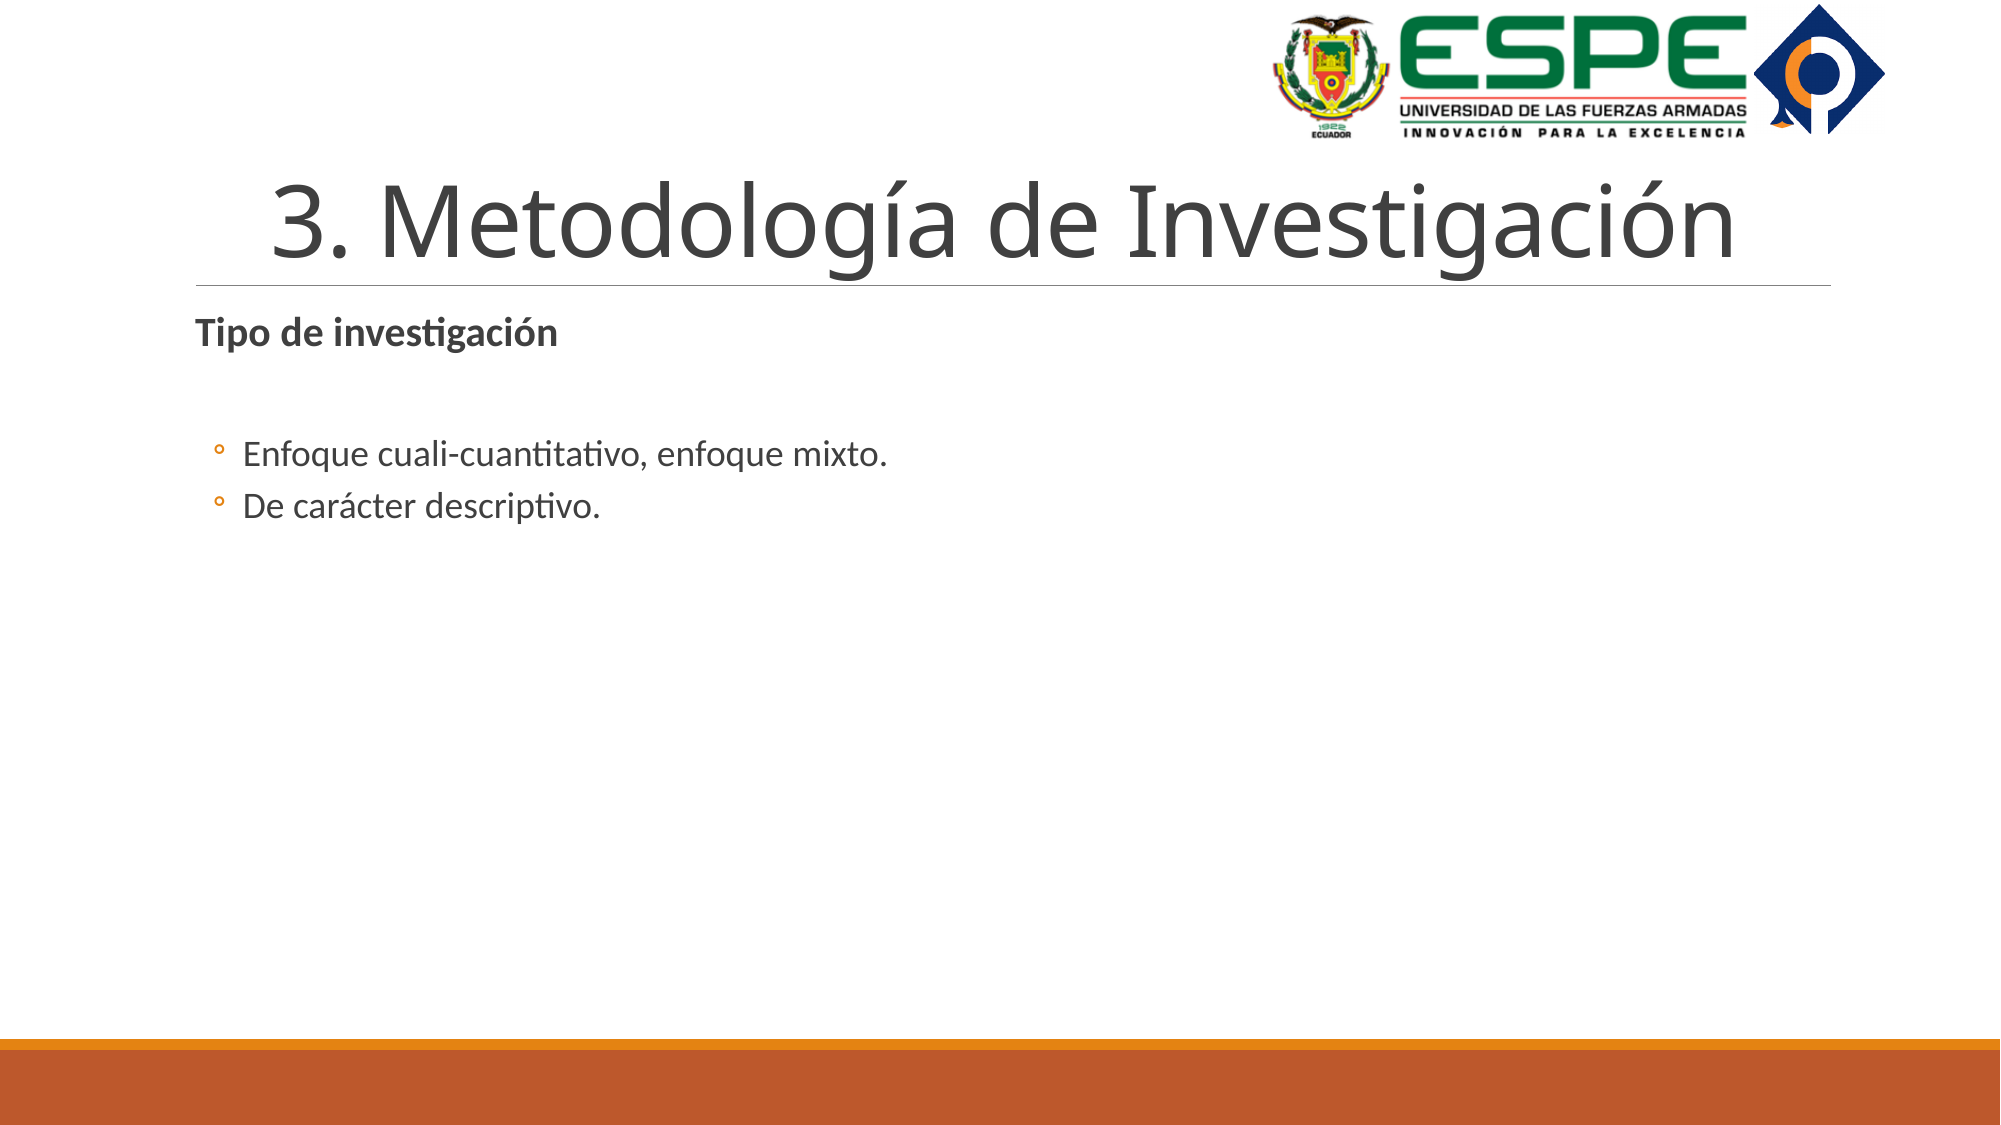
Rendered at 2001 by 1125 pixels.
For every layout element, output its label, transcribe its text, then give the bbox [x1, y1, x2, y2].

list Tipo de investigación Enfoque cuali-cuantitativo, enfoque mixto. De carácter descriptivo. [180, 302, 1849, 963]
title 3. Metodología de Investigación [180, 47, 1830, 285]
picture [1267, 4, 1885, 144]
